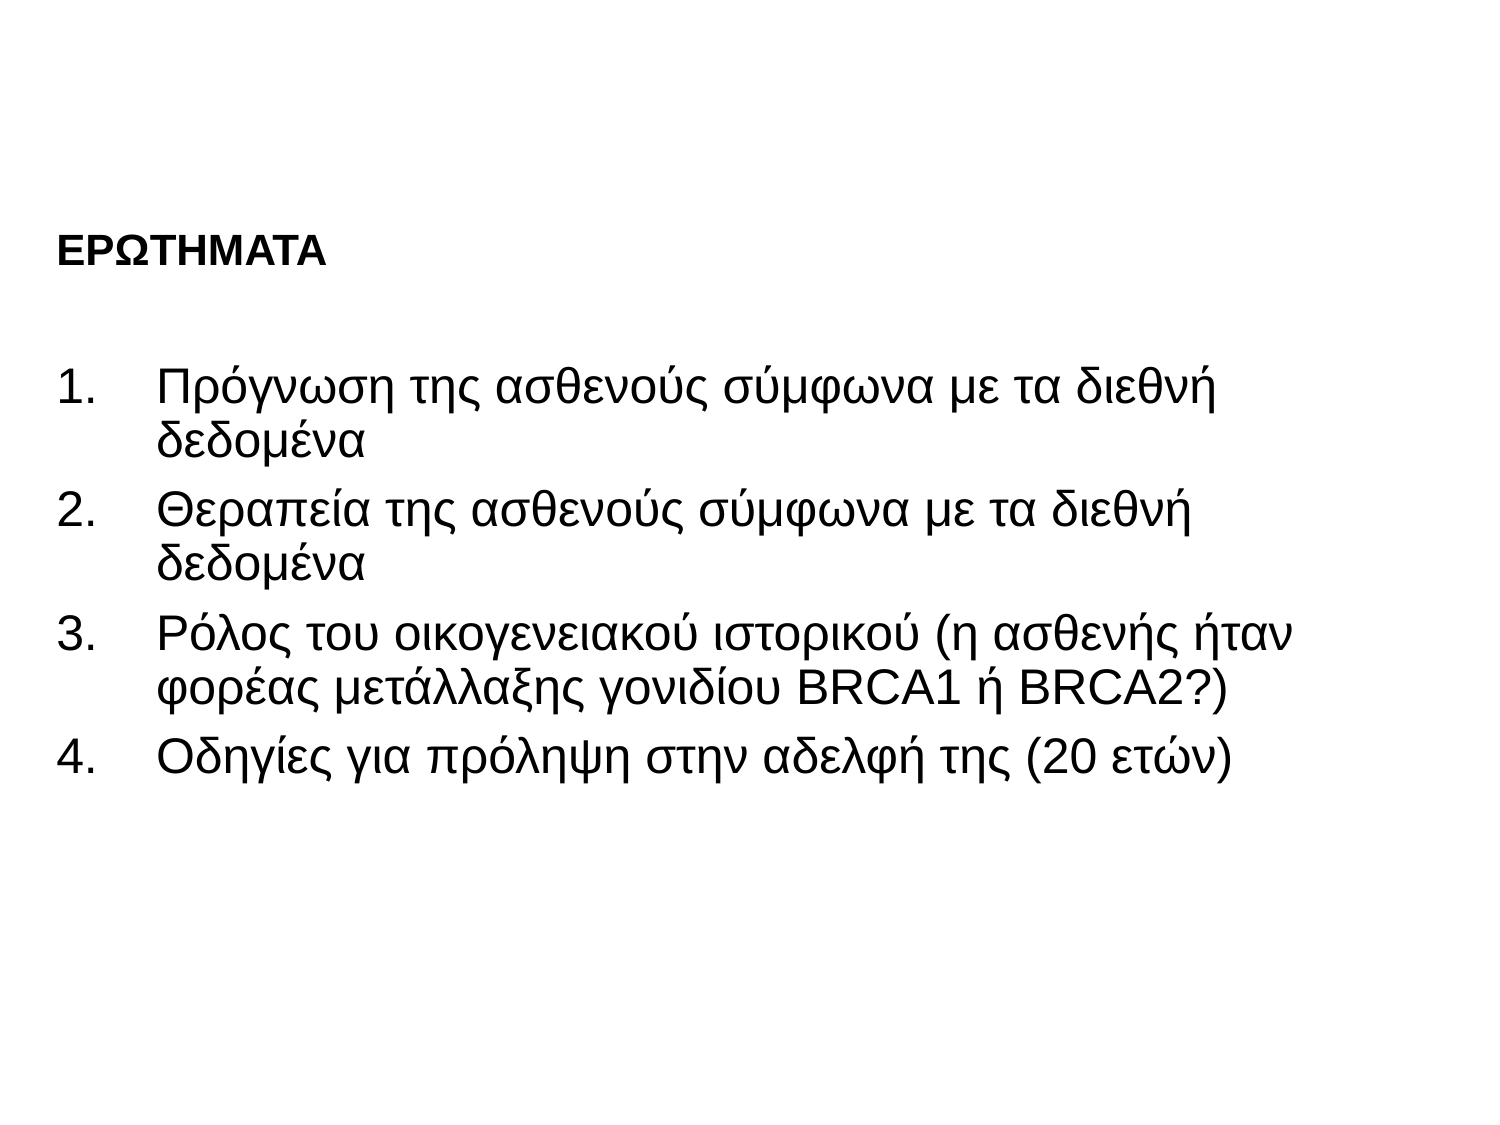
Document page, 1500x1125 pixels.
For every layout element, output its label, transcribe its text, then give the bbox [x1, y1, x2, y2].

list ΕΡΩΤΗΜΑΤΑ Πρόγνωση της ασθενούς σύμφωνα με τα διεθνή δεδομένα Θεραπεία της ασθενούς σύμφωνα με τα διεθνή δεδομένα Ρόλος του οικογενειακού ιστορικού (η ασθενής ήταν φορέας μετάλλαξης γονιδίου BRCA1 ή BRCA2?) Οδηγίες για πρόληψη στην αδελφή της (20 ετών) [41, 219, 1415, 1083]
